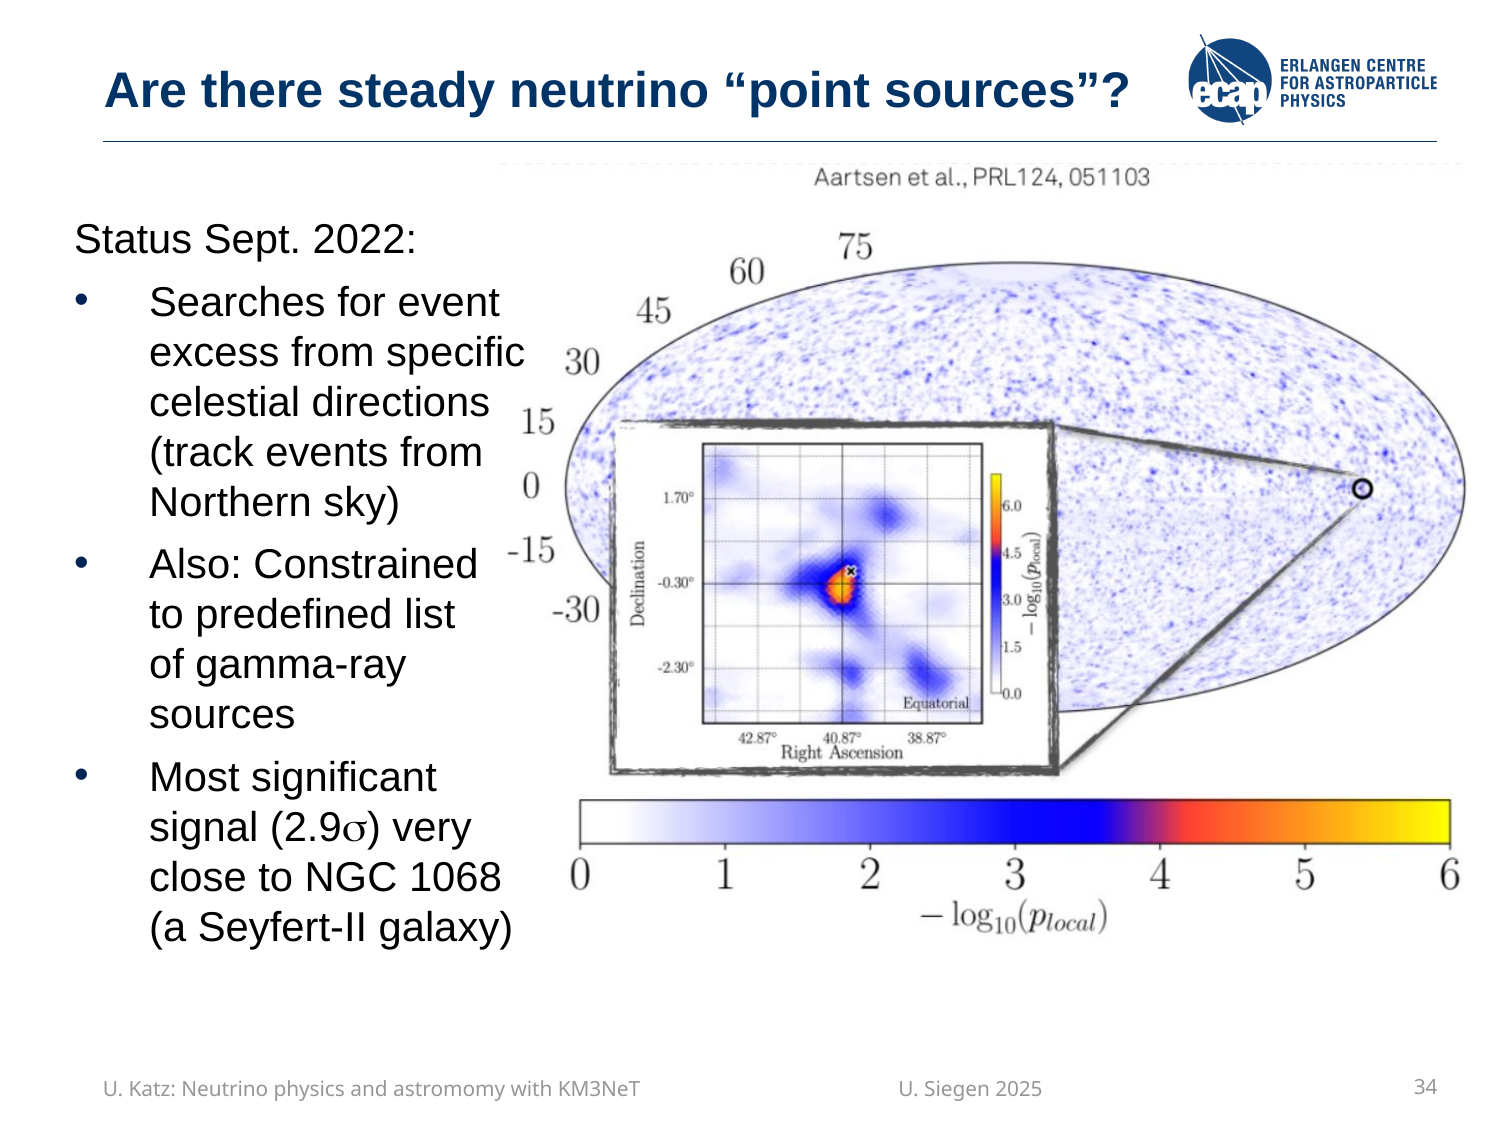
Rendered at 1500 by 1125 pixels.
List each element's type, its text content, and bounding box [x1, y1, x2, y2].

text_box Status Sept. 2022: Searches for event excess from specific celestial directions (track events from Northern sky) Also: Constrained to predefined list of gamma-ray sources Most significant signal (2.9s) very close to NGC 1068 (a Seyfert-II galaxy) [59, 204, 568, 958]
footer U. Katz: Neutrino physics and astromomy with KM3NeT U. Siegen 2025 [102, 1051, 1276, 1125]
slide_number 34 [1363, 1051, 1438, 1125]
title Are there steady neutrino “point sources”? [103, 24, 1417, 118]
picture [495, 163, 1468, 947]
